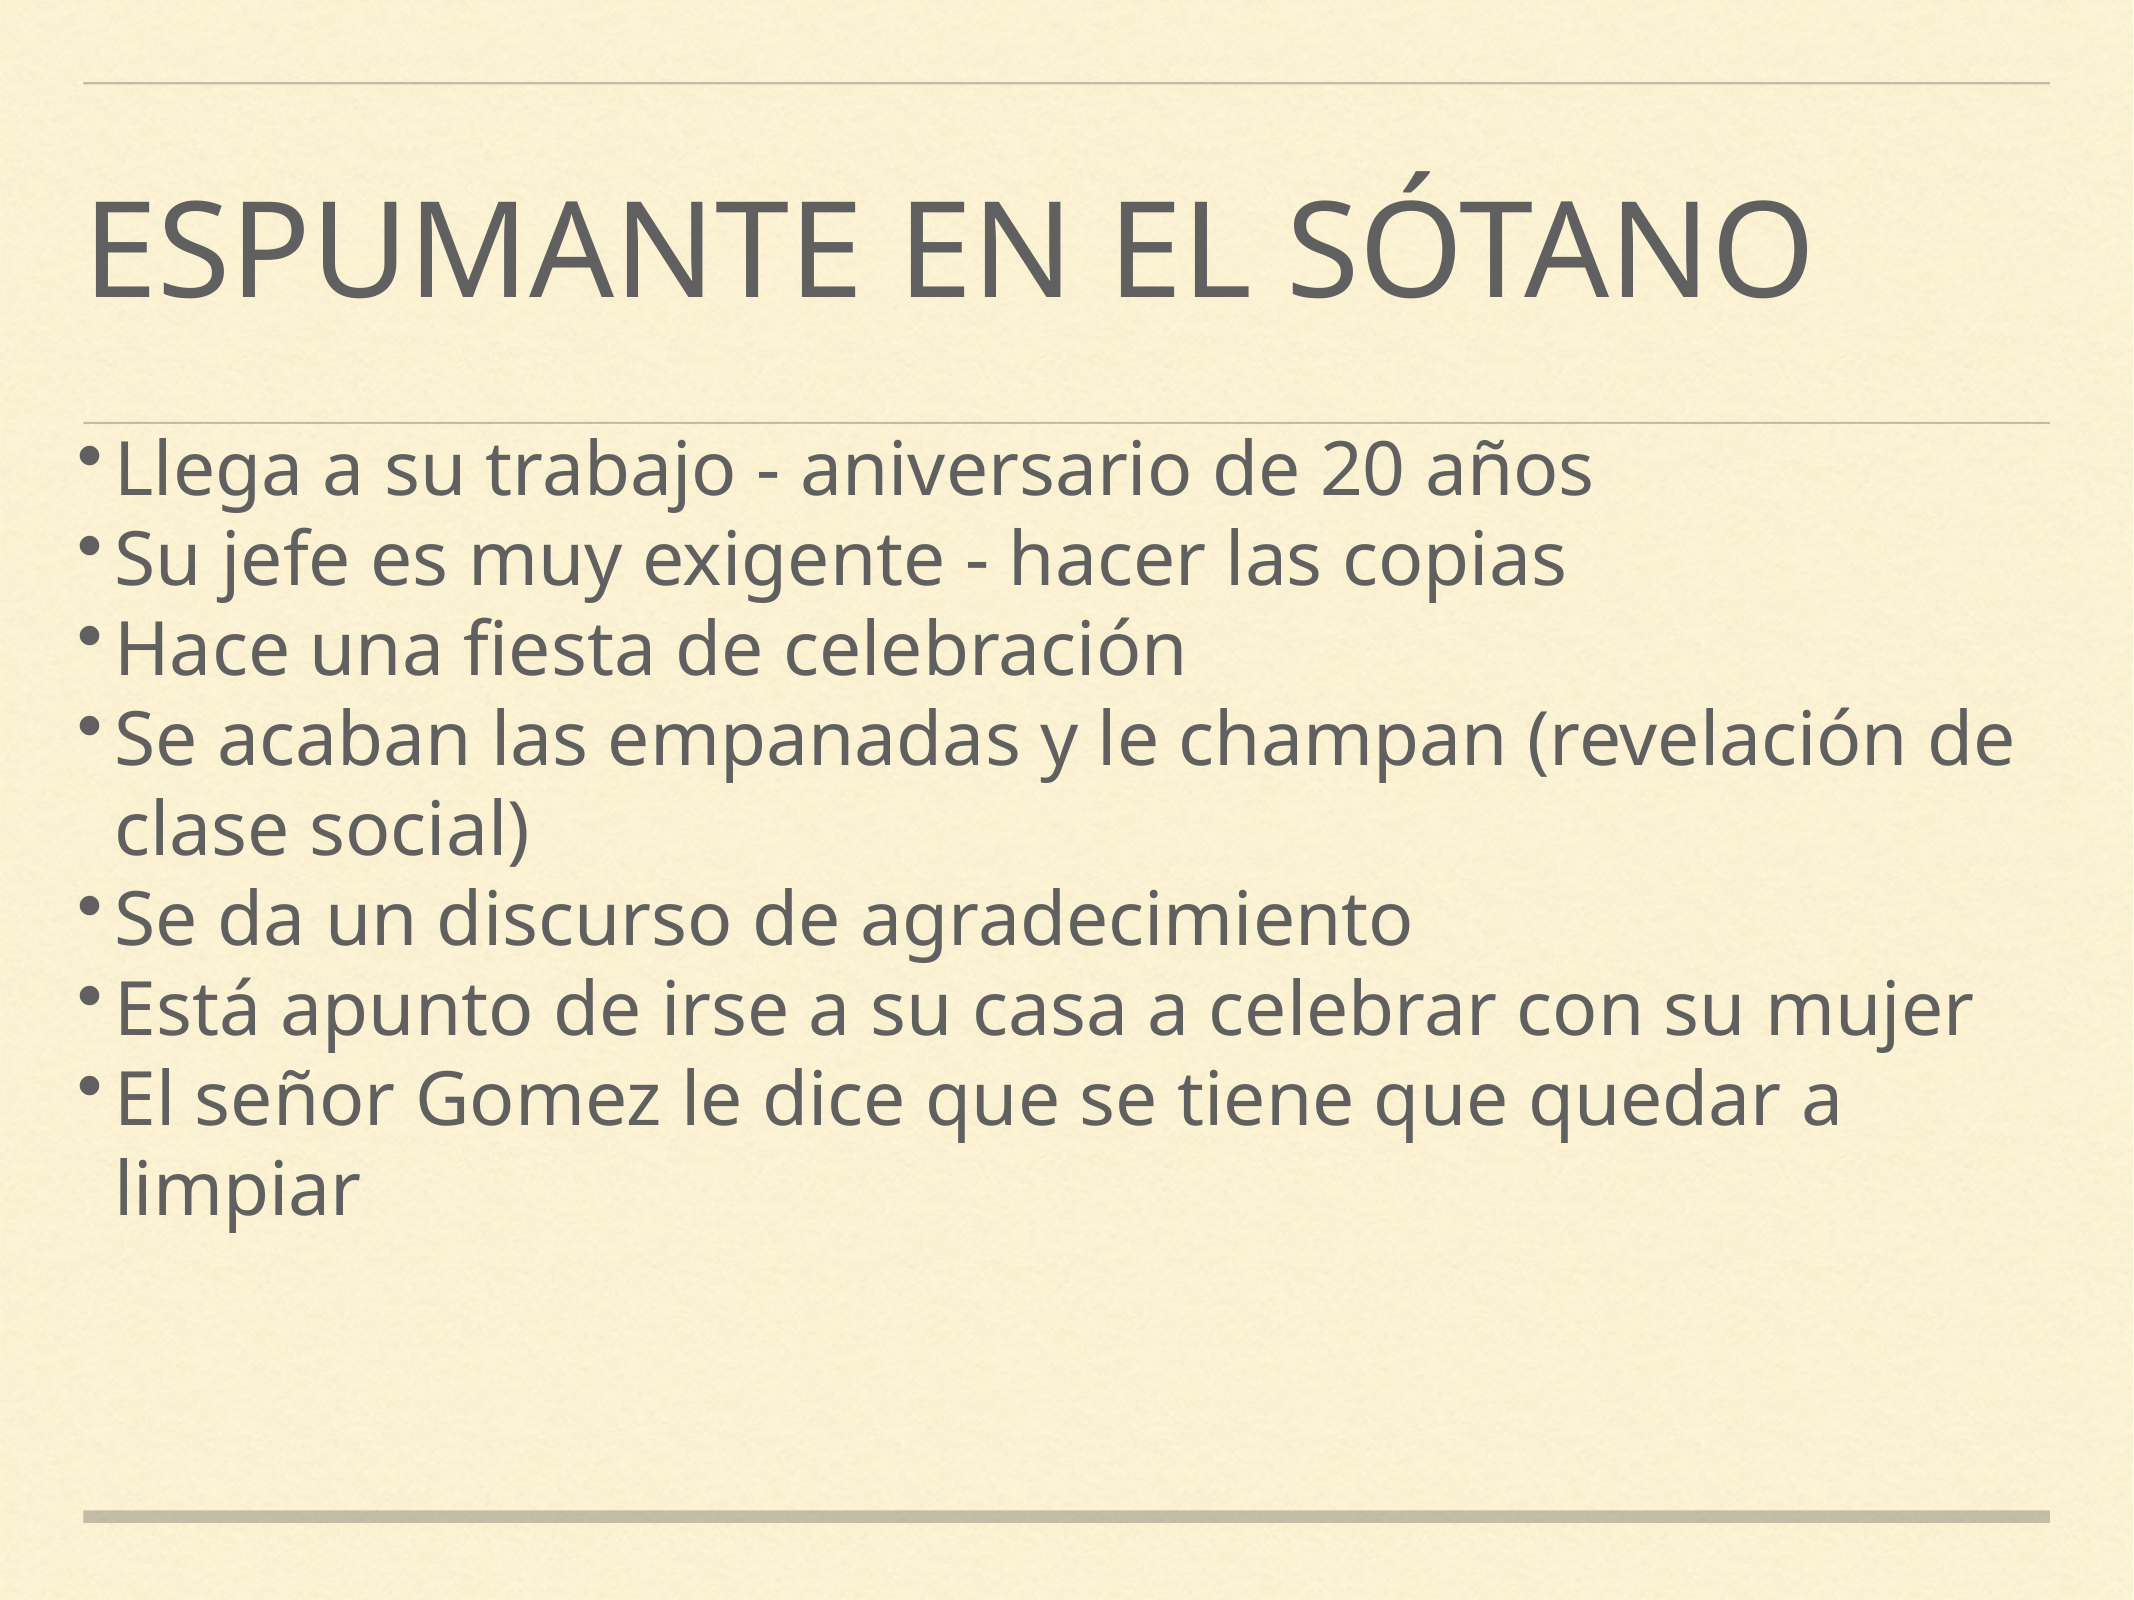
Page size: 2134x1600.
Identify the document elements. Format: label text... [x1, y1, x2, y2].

title espumante en el sótano [82, 97, 2051, 411]
text_box Llega a su trabajo - aniversario de 20 años Su jefe es muy exigente - hacer las copias Hace una fiesta de celebración Se acaban las empanadas y le champan (revelación de clase social) Se da un discurso de agradecimiento Está apunto de irse a su casa a celebrar con su mujer El señor Gomez le dice que se tiene que quedar a limpiar [68, 411, 2036, 1239]
picture [0, 0, 2134, 1600]
